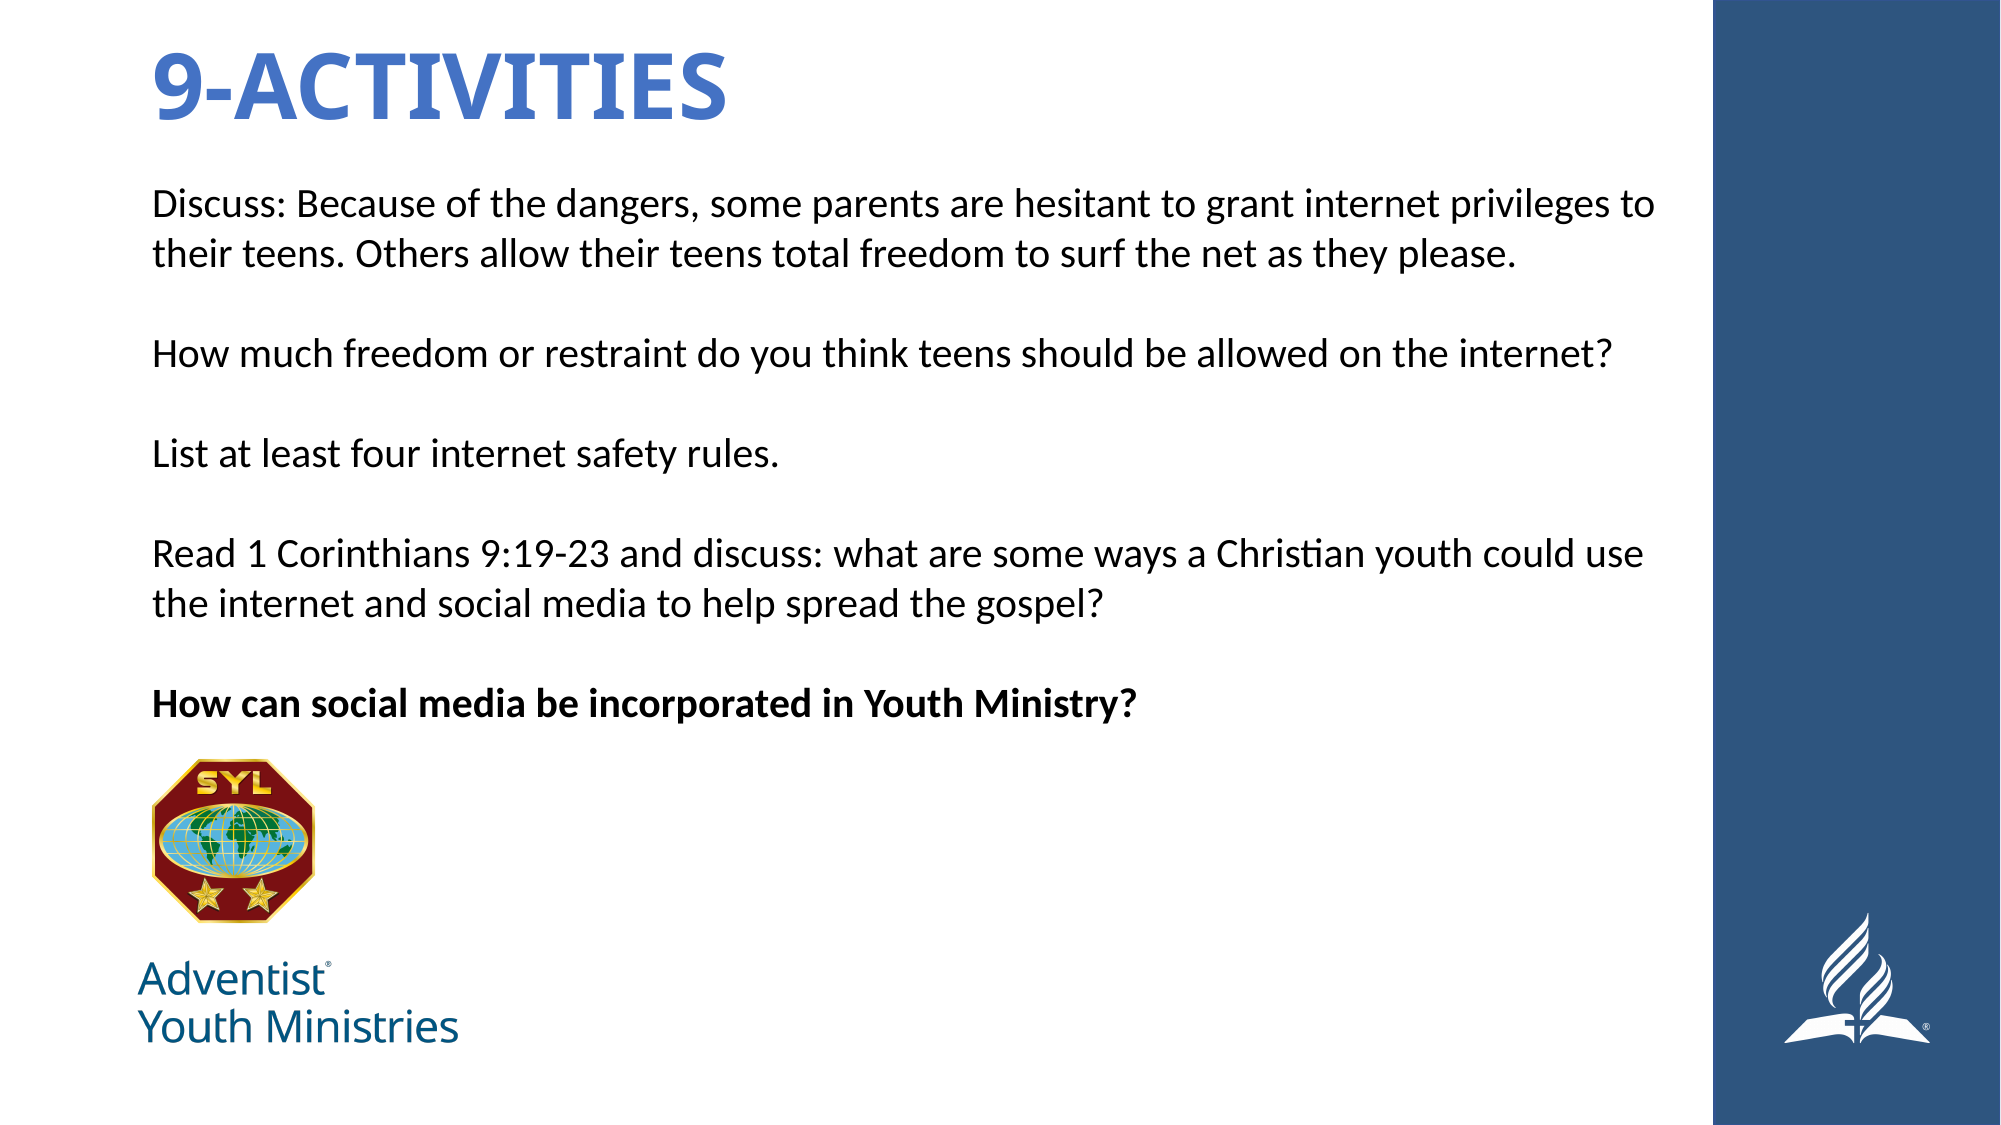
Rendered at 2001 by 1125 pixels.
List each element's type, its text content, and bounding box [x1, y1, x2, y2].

title 9-ACTIVITIES [137, 36, 1639, 168]
picture [1771, 892, 1943, 1064]
picture [109, 730, 489, 1064]
text_box Discuss: Because of the dangers, some parents are hesitant to grant internet privileges to their teens. Others allow their teens total freedom to surf the net as they please. How much freedom or restraint do you think teens should be allowed on the internet? List at least four internet safety rules. Read 1 Corinthians 9:19-23 and discuss: what are some ways a Christian youth could use the internet and social media to help spread the gospel? How can social media be incorporated in Youth Ministry? [137, 168, 1719, 734]
